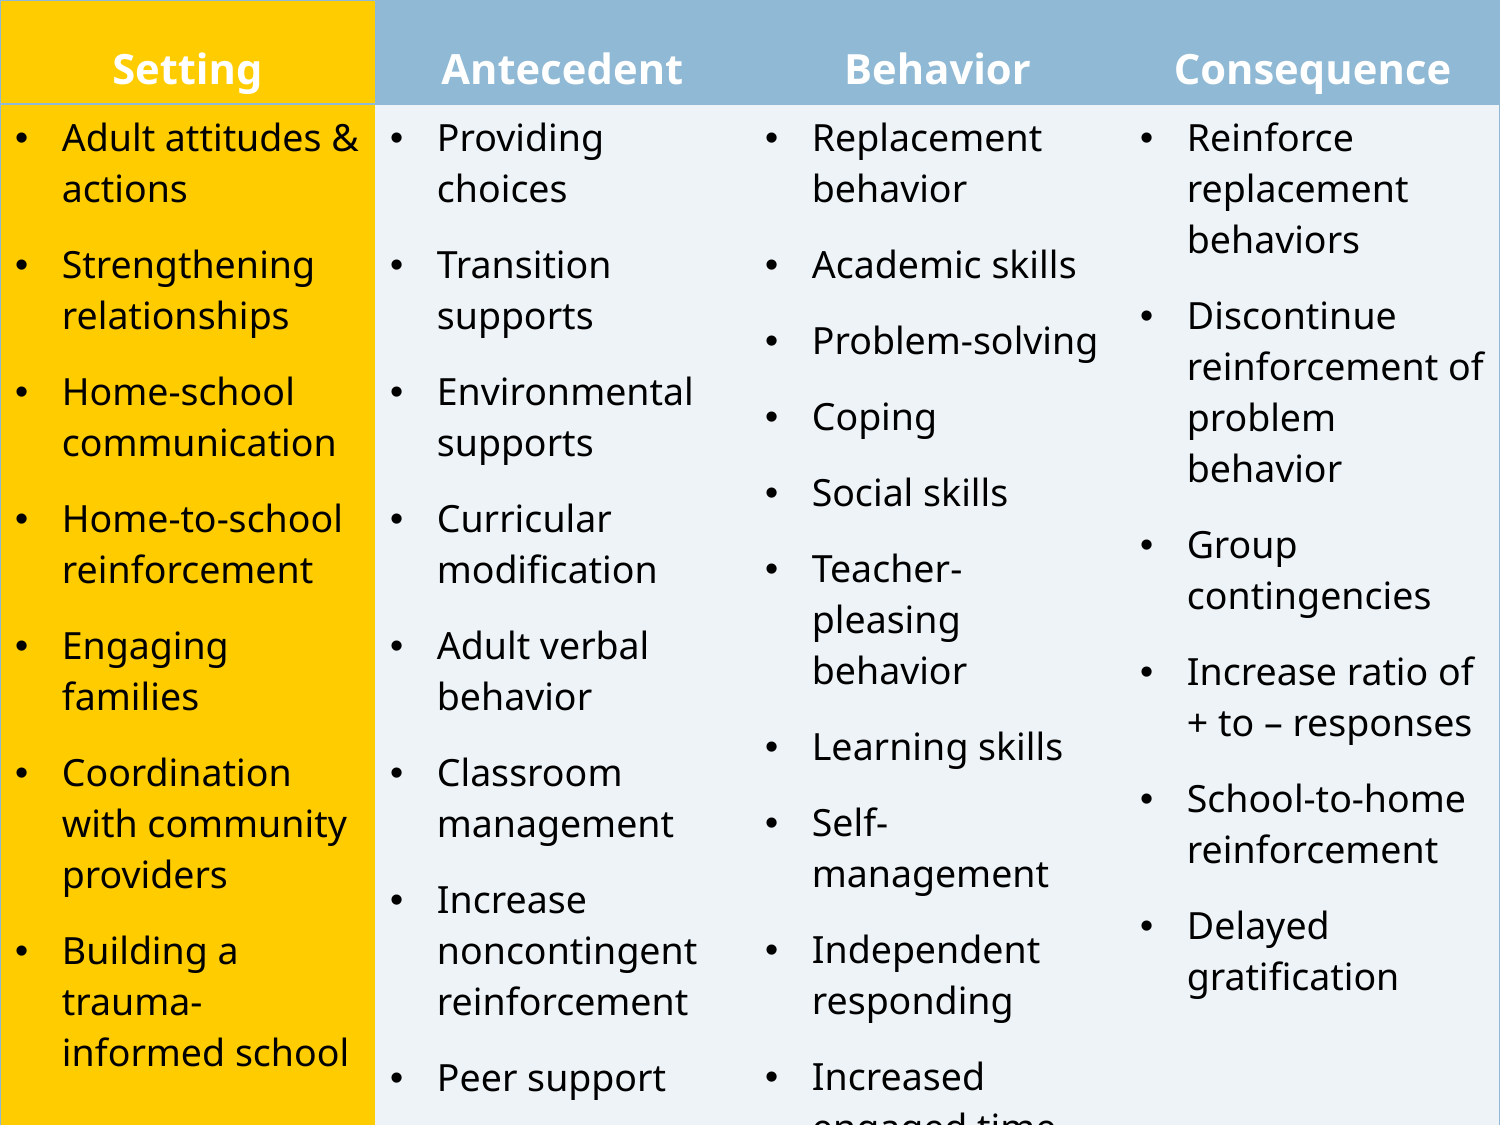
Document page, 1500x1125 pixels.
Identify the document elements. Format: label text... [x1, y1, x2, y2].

table_header Antecedent [375, 1, 750, 103]
table_cell Providing choices Transition supports Environmental supports Curricular modification Adult verbal behavior Classroom management Increase noncontingent reinforcement Peer support Peer modeling [375, 105, 750, 1125]
table_header Consequence [1125, 1, 1499, 103]
table_header Behavior [750, 1, 1125, 103]
table_cell Reinforce replacement behaviors Discontinue reinforcement of problem behavior Group contingencies Increase ratio of + to – responses School-to-home reinforcement Delayed gratification [1125, 105, 1499, 1125]
table_cell Replacement behavior Academic skills Problem-solving Coping Social skills Teacher-pleasing behavior Learning skills Self-management Independent responding Increased engaged time [750, 105, 1125, 1125]
table_cell Adult attitudes & actions Strengthening relationships Home-school communication Home-to-school reinforcement Engaging families Coordination with community providers Building a trauma-informed school [1, 105, 375, 1125]
table_header Setting [1, 1, 375, 103]
